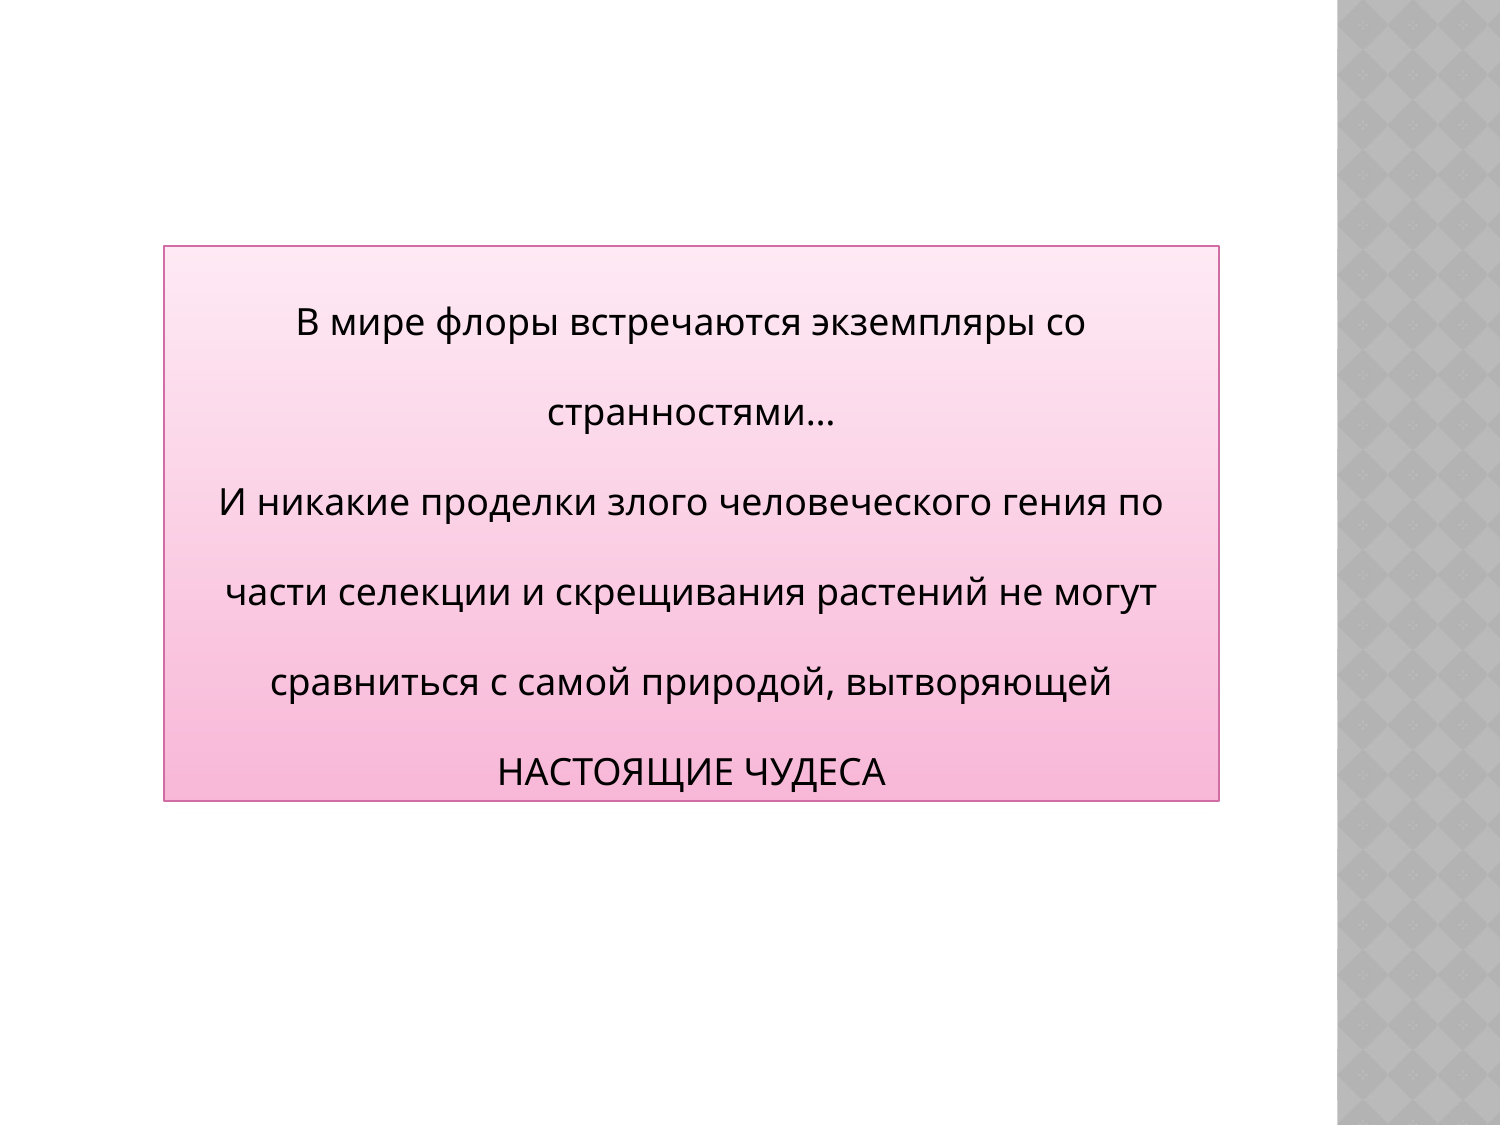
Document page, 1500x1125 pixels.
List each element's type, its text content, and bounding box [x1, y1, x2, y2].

text_box В мире флоры встречаются экземпляры со странностями… И никакие проделки злого человеческого гения по части селекции и скрещивания растений не могут сравниться с самой природой, вытворяющей НАСТОЯЩИЕ ЧУДЕСА [163, 245, 1220, 802]
